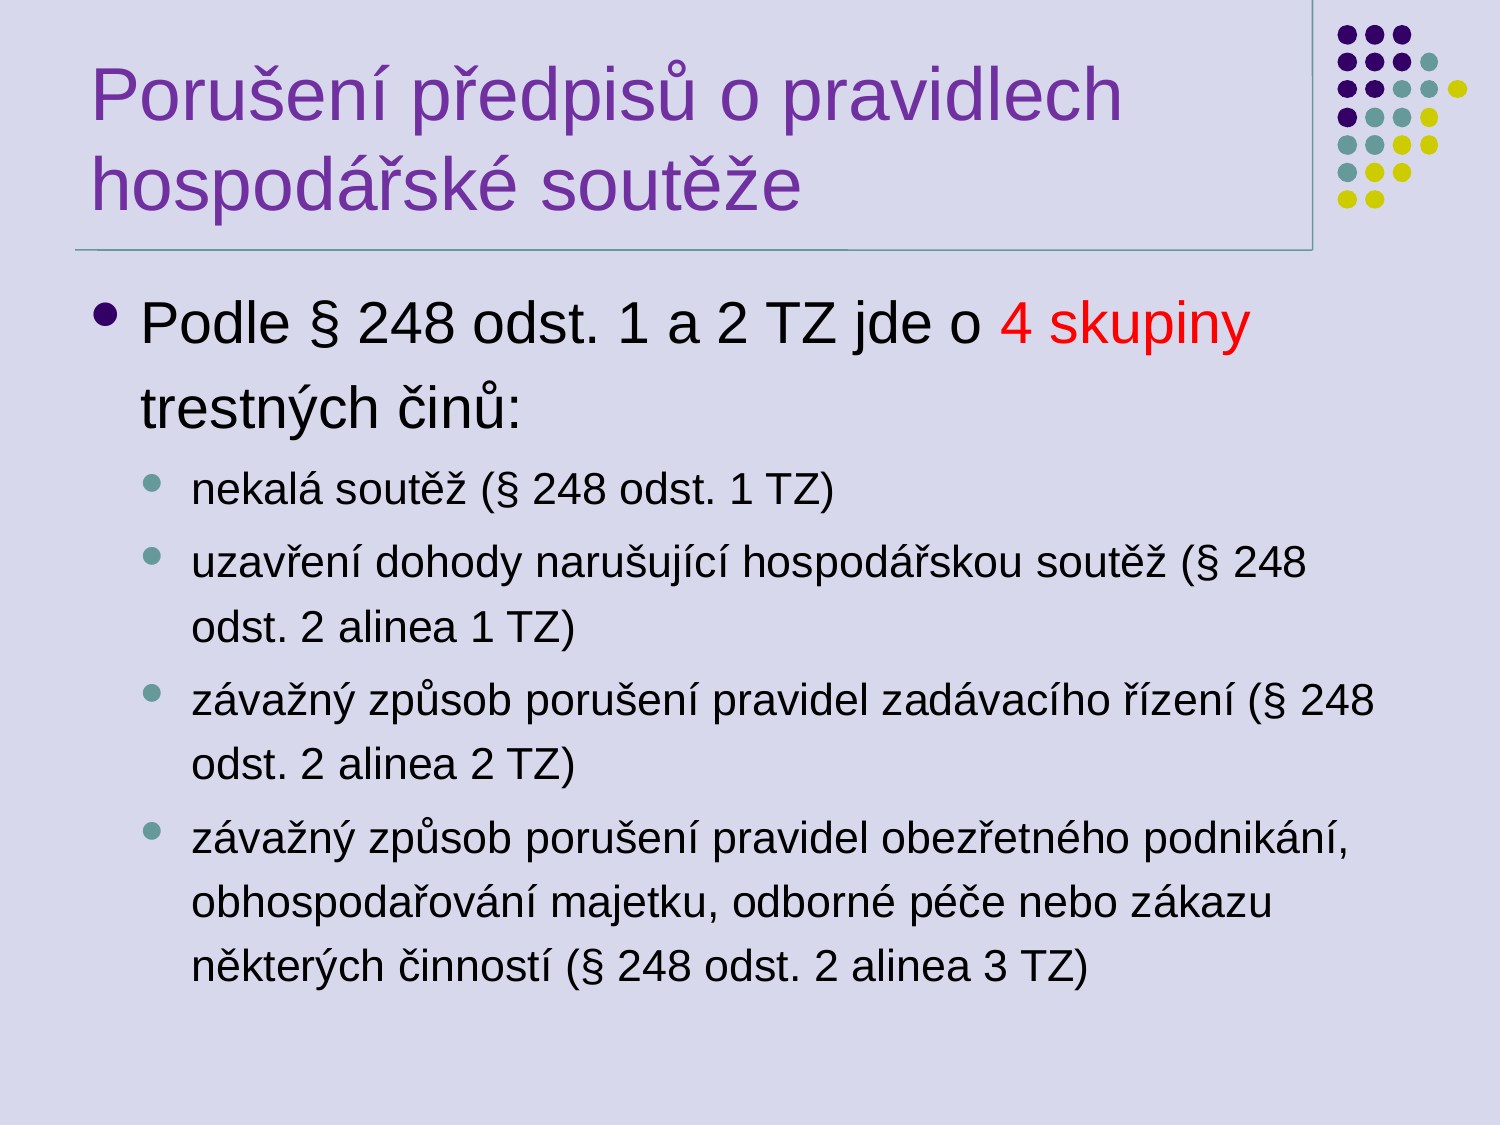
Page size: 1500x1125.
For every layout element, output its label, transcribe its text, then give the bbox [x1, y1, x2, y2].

list Podle § 248 odst. 1 a 2 TZ jde o 4 skupiny trestných činů: nekalá soutěž (§ 248 odst. 1 TZ) uzavření dohody narušující hospodářskou soutěž (§ 248 odst. 2 alinea 1 TZ) závažný způsob porušení pravidel zadávacího řízení (§ 248 odst. 2 alinea 2 TZ) závažný způsob porušení pravidel obezřetného podnikání, obhospodařování majetku, odborné péče nebo zákazu některých činností (§ 248 odst. 2 alinea 3 TZ) [75, 262, 1425, 1047]
title Porušení předpisů o pravidlech hospodářské soutěže [75, 20, 1313, 233]
